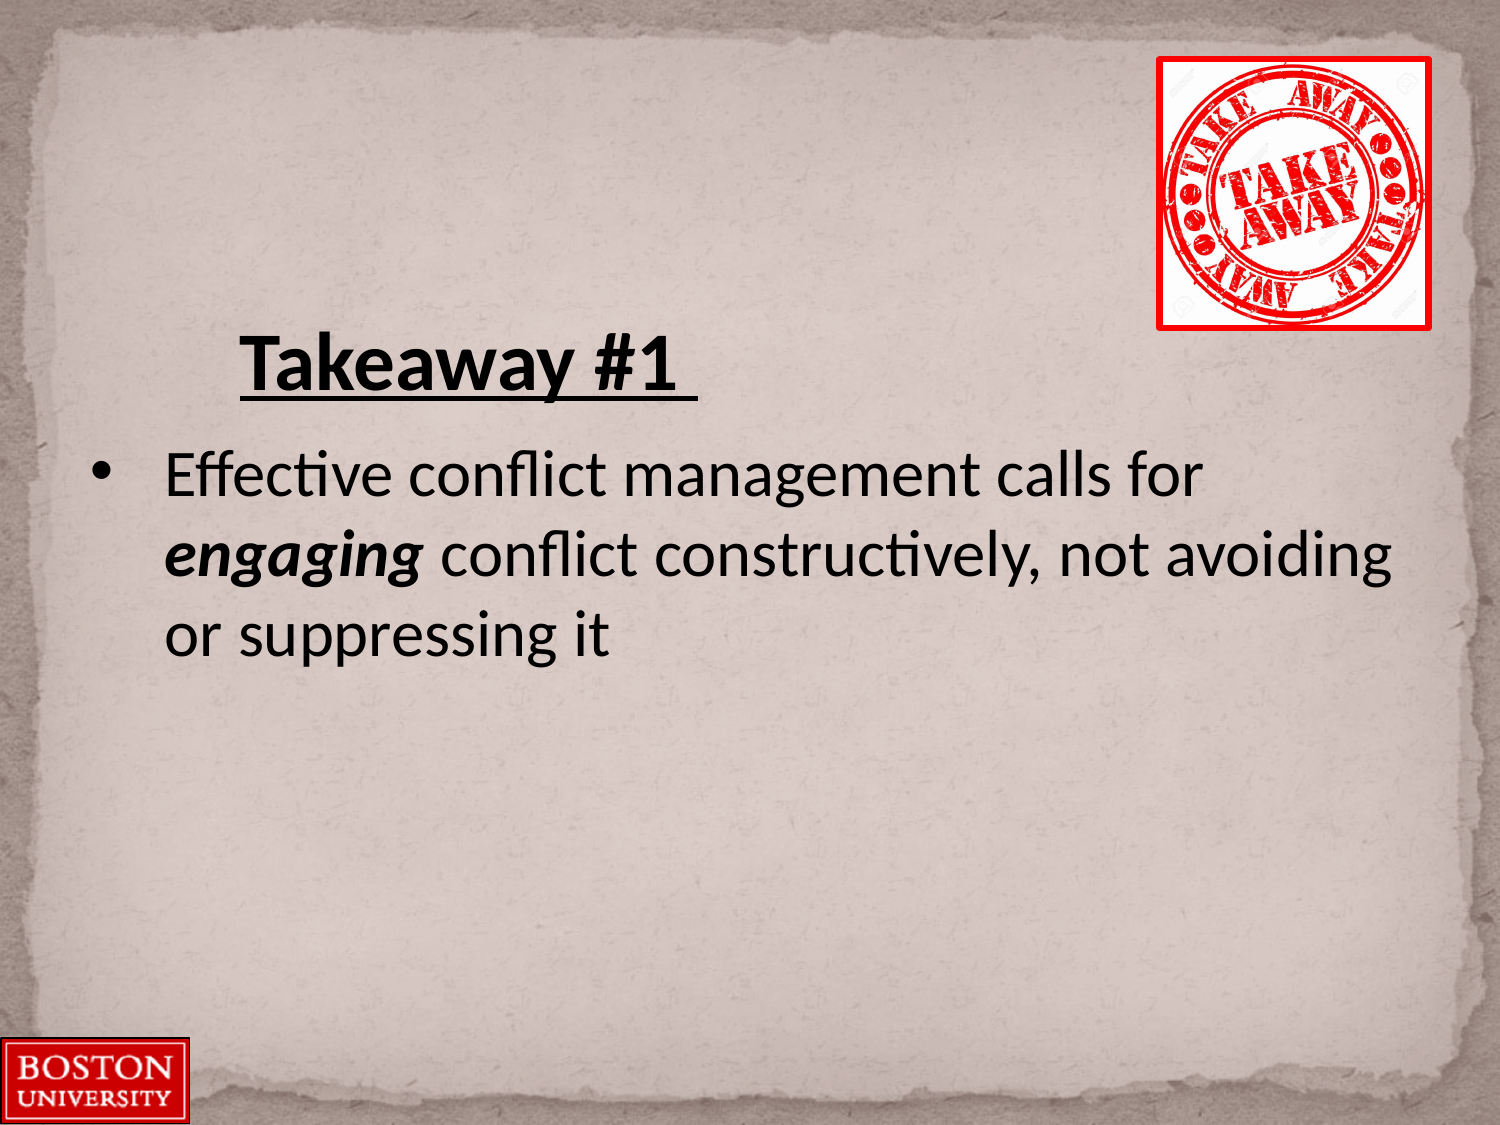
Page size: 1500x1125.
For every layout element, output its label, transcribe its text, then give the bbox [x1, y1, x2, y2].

picture [1163, 62, 1425, 325]
picture [0, 1037, 190, 1124]
text_box Takeaway #1 Effective conflict management calls for engaging conflict constructively, not avoiding or suppressing it [74, 299, 1425, 678]
